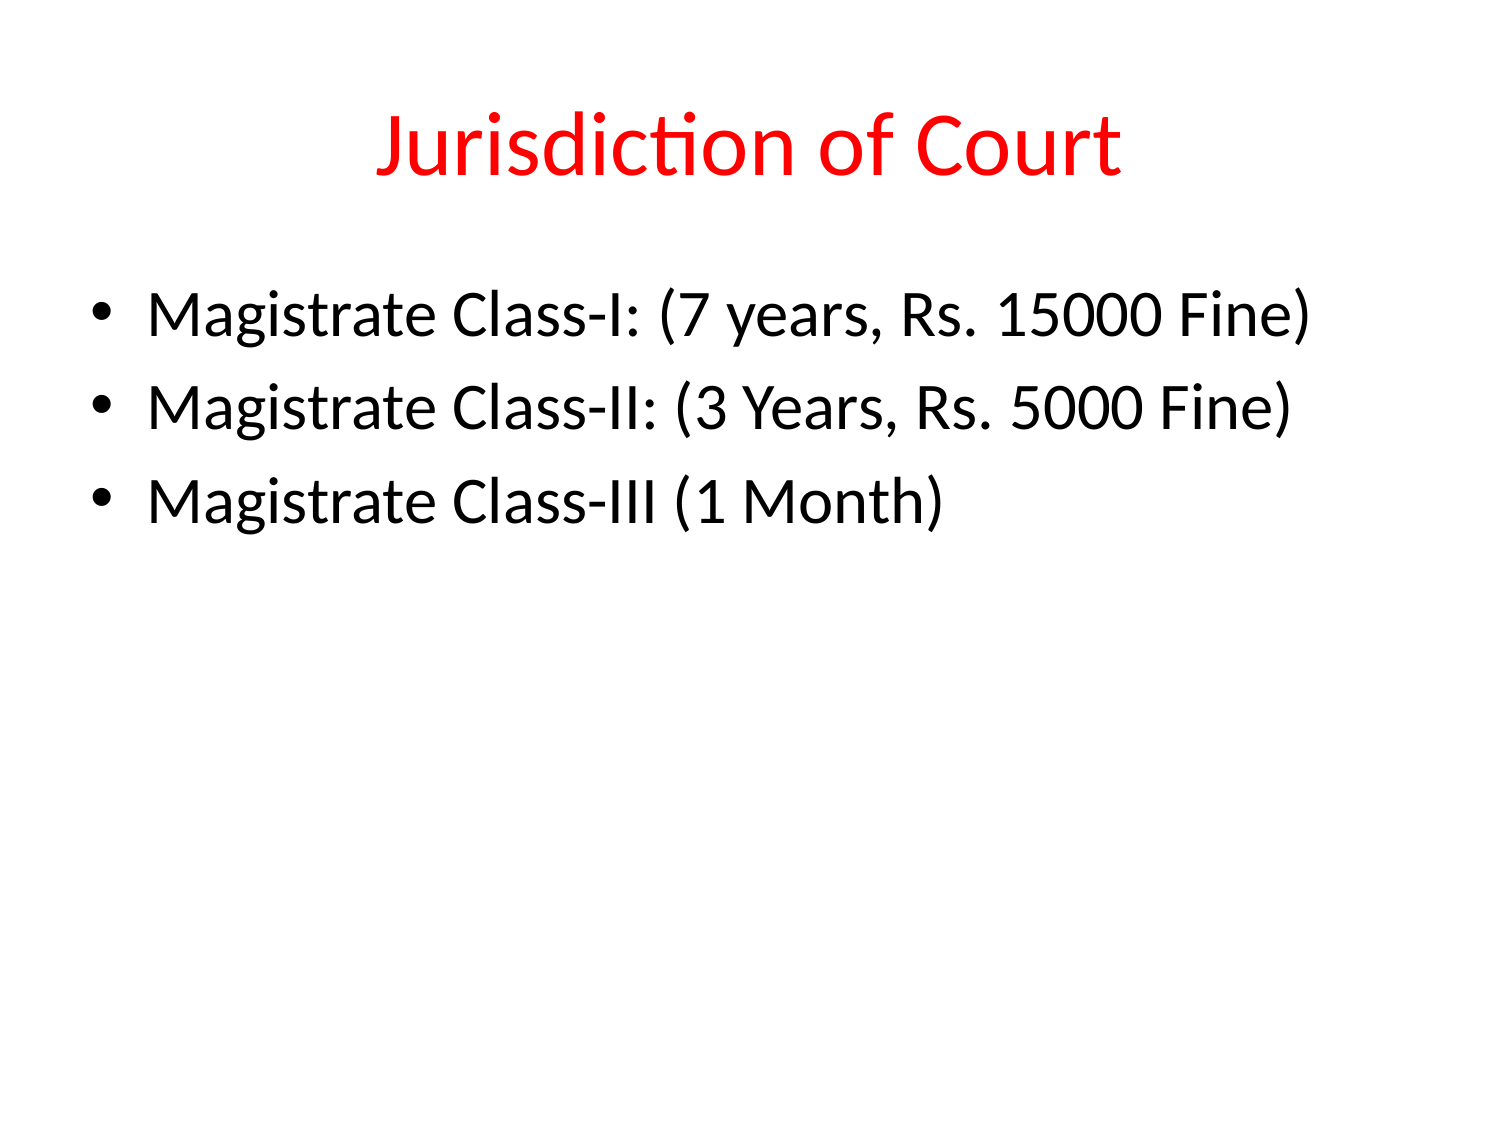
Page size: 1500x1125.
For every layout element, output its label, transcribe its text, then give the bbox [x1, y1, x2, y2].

list Magistrate Class-I: (7 years, Rs. 15000 Fine) Magistrate Class-II: (3 Years, Rs. 5000 Fine) Magistrate Class-III (1 Month) [75, 262, 1425, 1005]
title Jurisdiction of Court [75, 45, 1425, 233]
